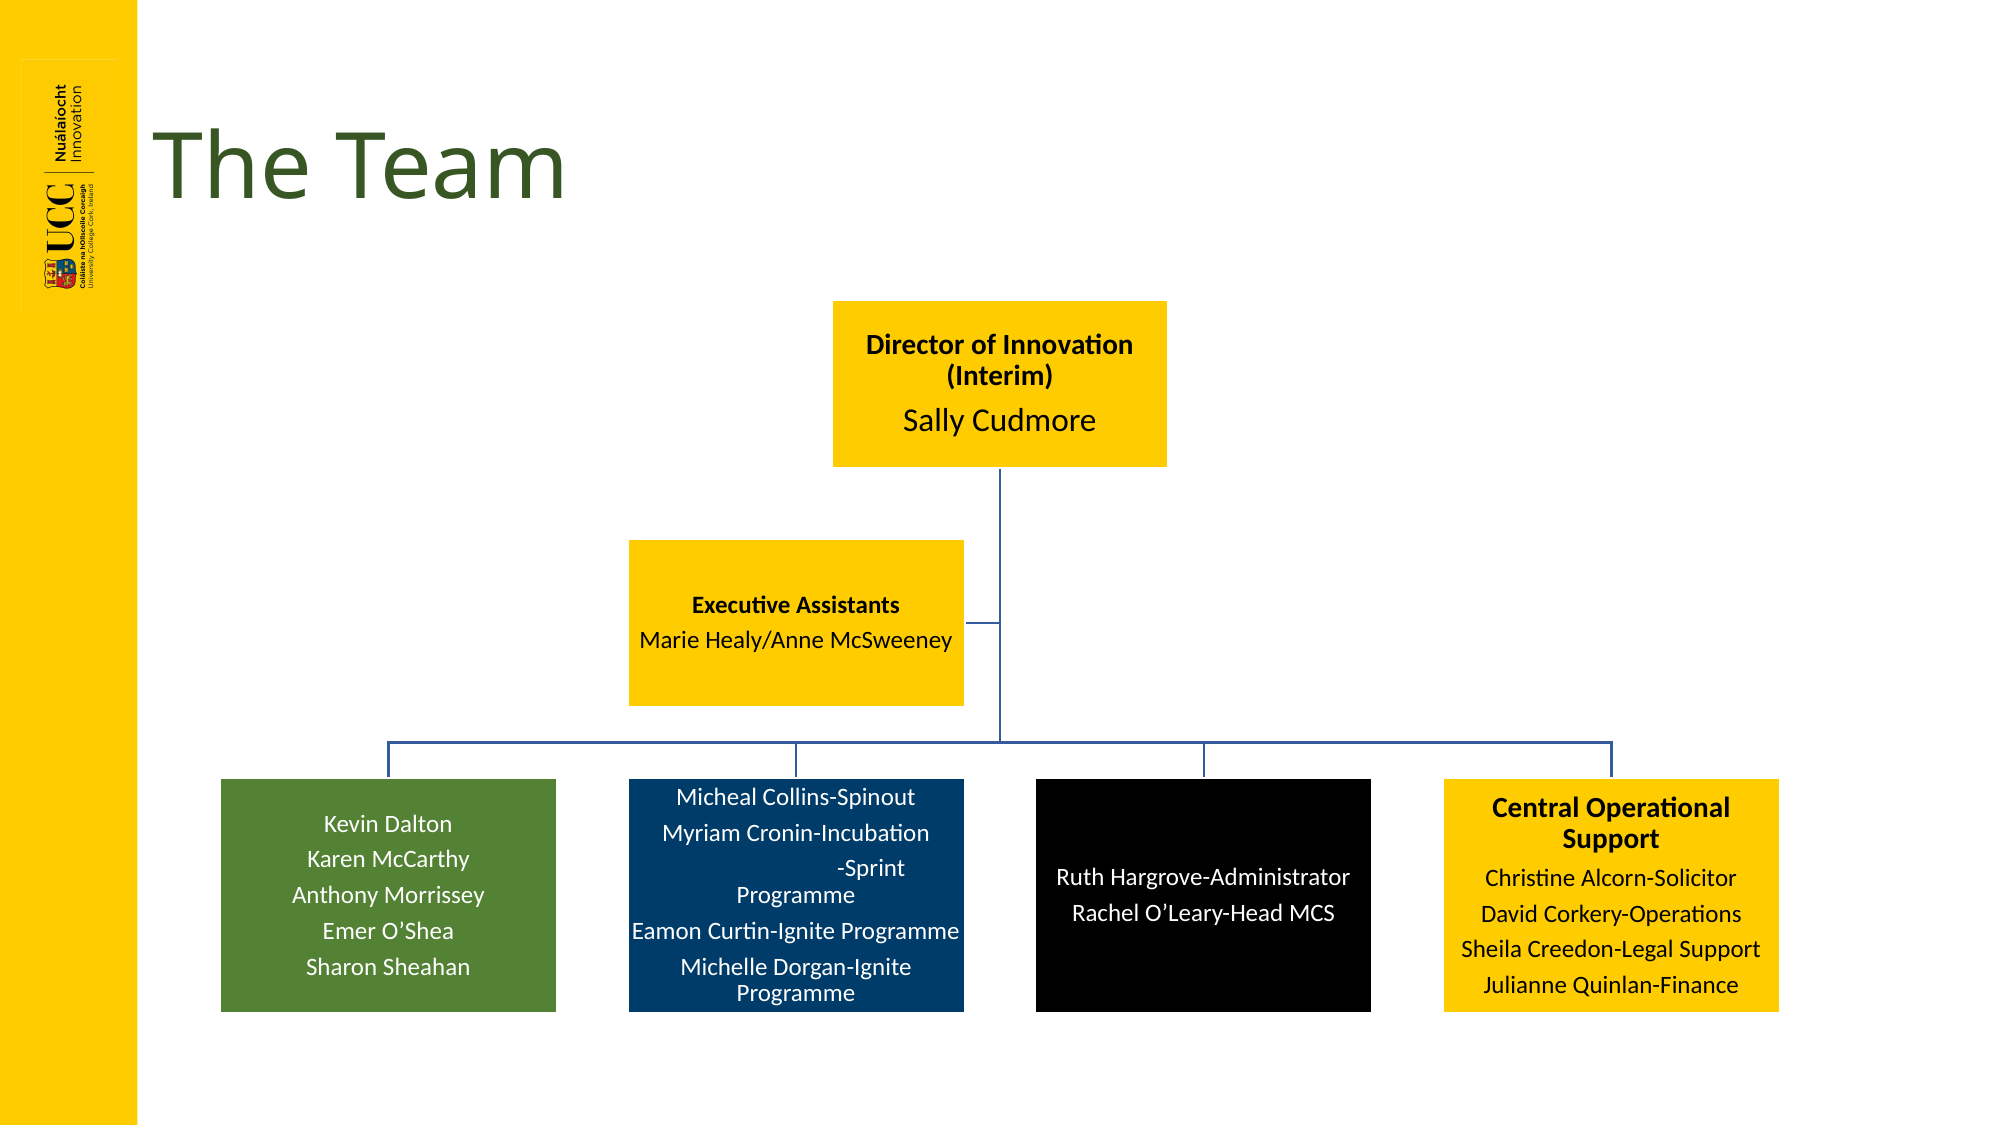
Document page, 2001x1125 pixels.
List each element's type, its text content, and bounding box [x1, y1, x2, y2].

picture [22, 60, 117, 314]
title The Team [137, 59, 1863, 278]
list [137, 299, 1863, 1014]
